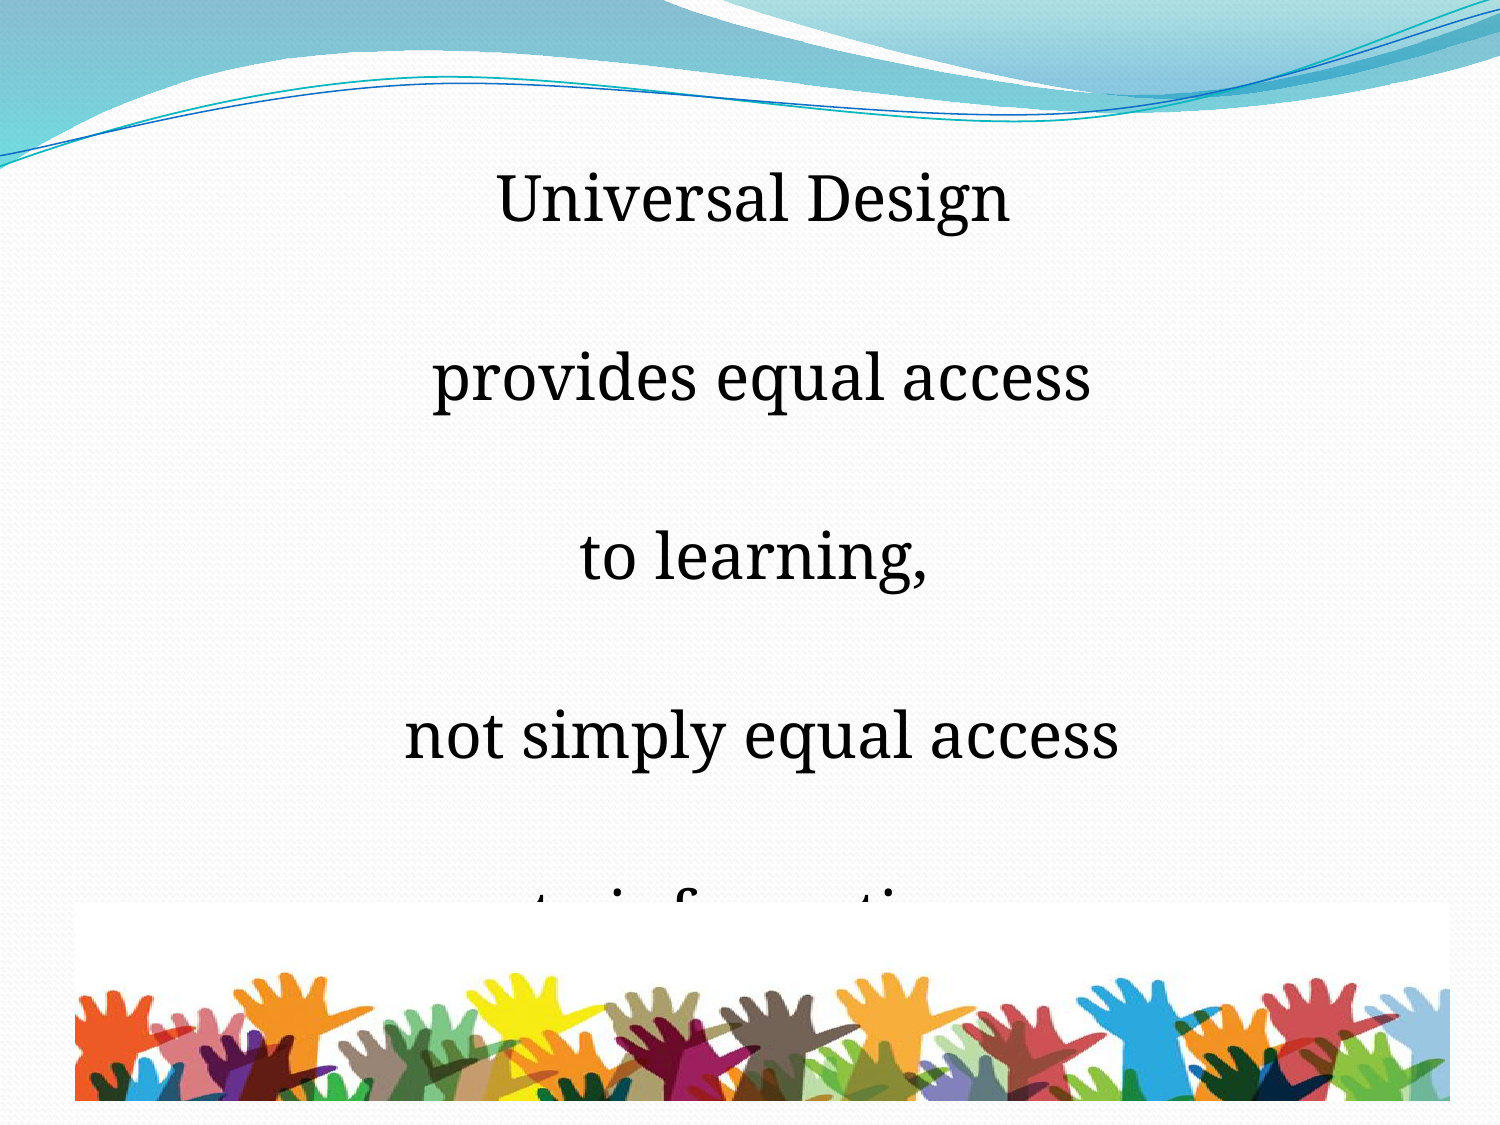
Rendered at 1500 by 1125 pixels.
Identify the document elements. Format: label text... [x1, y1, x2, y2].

picture [74, 902, 1451, 1102]
list Universal Design provides equal access to learning, not simply equal access to information. [75, 149, 1450, 902]
